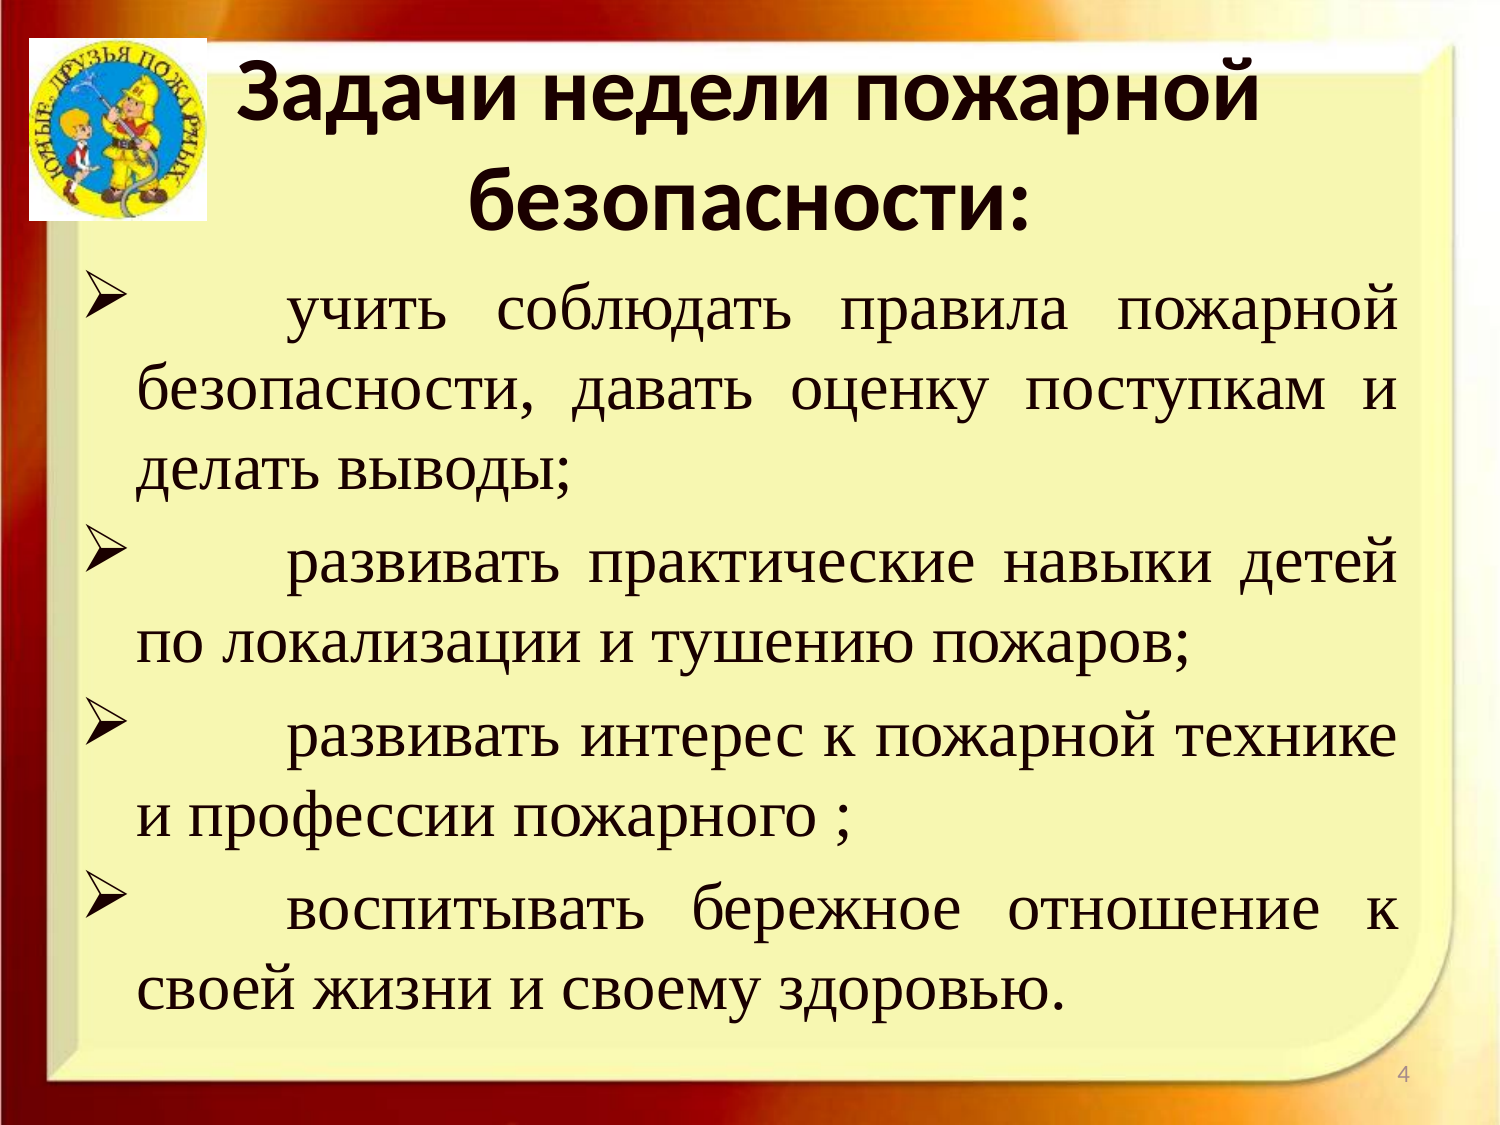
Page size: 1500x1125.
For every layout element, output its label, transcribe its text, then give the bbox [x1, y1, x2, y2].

slide_number 4 [1074, 1042, 1425, 1103]
title Задачи недели пожарной безопасности: [75, 45, 1425, 233]
picture [0, 0, 1500, 1125]
list учить соблюдать правила пожарной безопасности, давать оценку поступкам и делать выводы; развивать практические навыки детей по локализации и тушению пожаров; развивать интерес к пожарной технике и профессии пожарного ; воспитывать бережное отношение к своей жизни и своему здоровью. [64, 255, 1415, 998]
